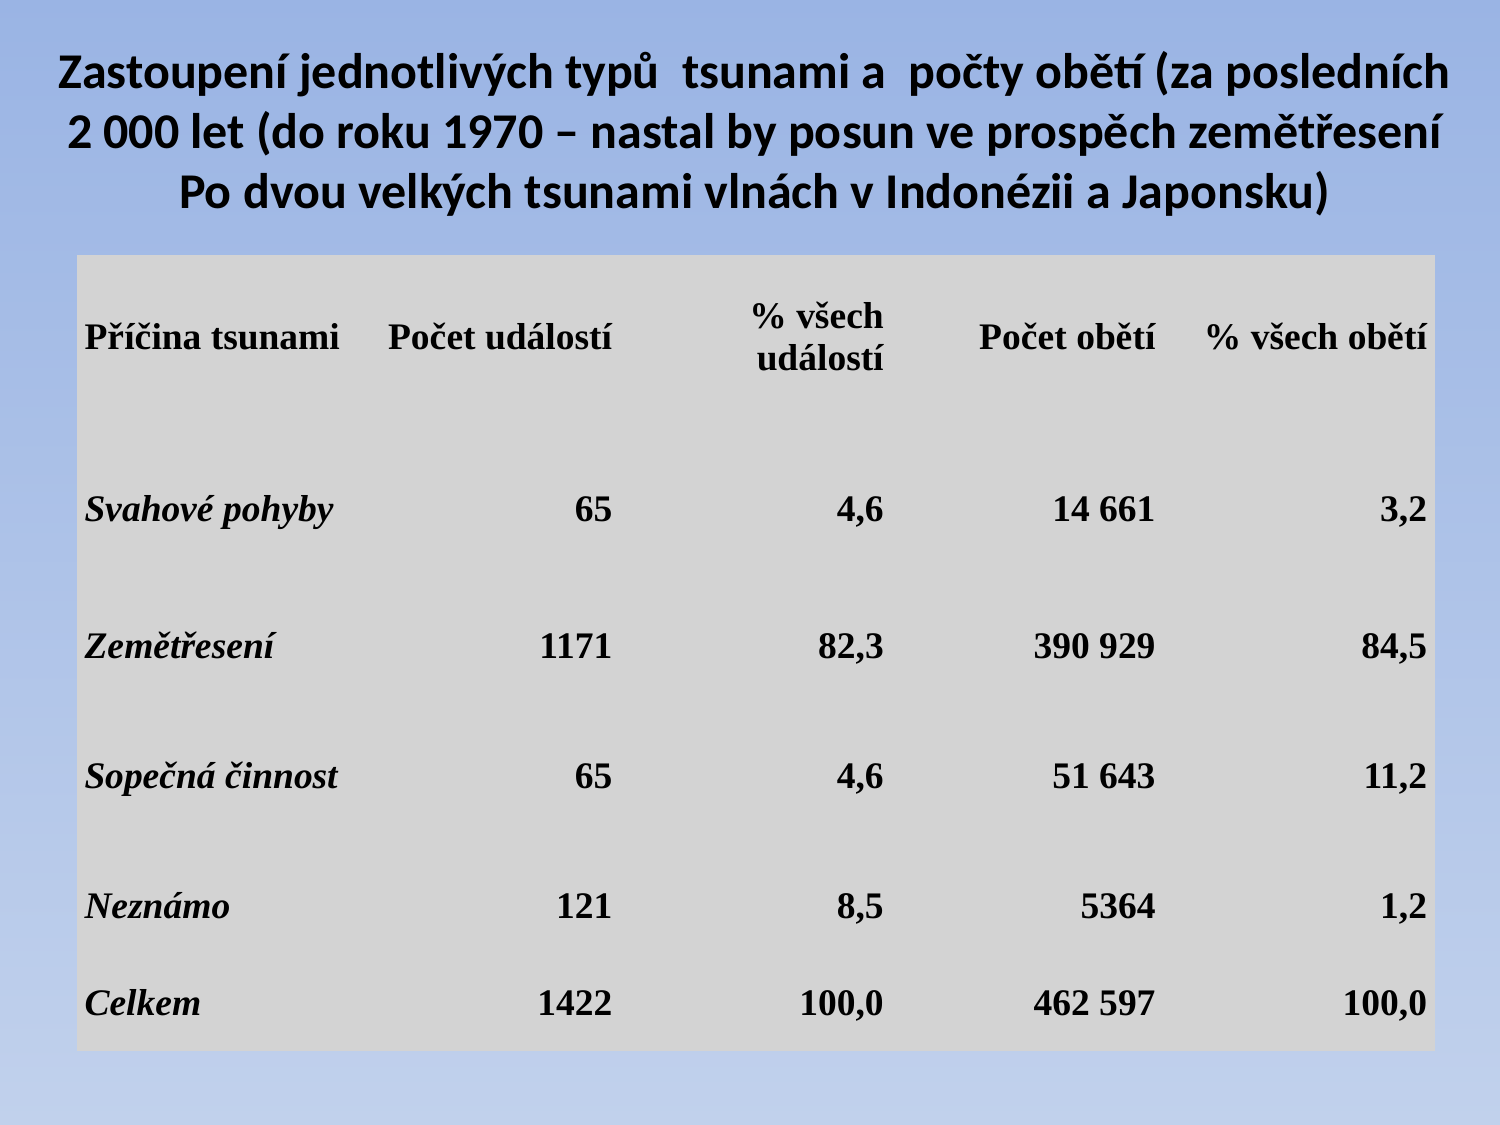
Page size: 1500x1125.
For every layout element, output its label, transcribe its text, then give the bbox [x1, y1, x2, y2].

table_cell 82,3 [620, 598, 892, 694]
table_header Počet obětí [892, 255, 1163, 419]
table_cell 100,0 [1163, 954, 1435, 1051]
table_header % všech obětí [1163, 255, 1435, 419]
table_cell 1,2 [1163, 858, 1435, 954]
table_cell 65 [348, 694, 620, 858]
table_cell 1171 [348, 598, 620, 694]
table_cell 5364 [892, 858, 1163, 954]
table_header % všech událostí [620, 255, 892, 419]
text_box Zastoupení jednotlivých typů tsunami a počty obětí (za posledních 2 000 let (do roku 1970 – nastal by posun ve prospěch zemětřesení Po dvou velkých tsunami vlnách v Indonézii a Japonsku) [43, 30, 1466, 226]
table_cell 3,2 [1163, 419, 1435, 598]
table_cell 4,6 [620, 694, 892, 858]
table_cell 100,0 [620, 954, 892, 1051]
table_cell Sopečná činnost [77, 694, 348, 858]
table_cell Svahové pohyby [77, 419, 348, 598]
table_cell Zemětřesení [77, 598, 348, 694]
table_cell 462 597 [892, 954, 1163, 1051]
table_cell 14 661 [892, 419, 1163, 598]
table_header Příčina tsunami [77, 255, 348, 419]
table_cell 390 929 [892, 598, 1163, 694]
table_cell 8,5 [620, 858, 892, 954]
table_cell 4,6 [620, 419, 892, 598]
table_cell 1422 [348, 954, 620, 1051]
table_cell Neznámo [77, 858, 348, 954]
table_cell 51 643 [892, 694, 1163, 858]
table_cell Celkem [77, 954, 348, 1051]
table_cell 84,5 [1163, 598, 1435, 694]
table_cell 11,2 [1163, 694, 1435, 858]
table_cell 121 [348, 858, 620, 954]
table_header Počet událostí [348, 255, 620, 419]
table_cell 65 [348, 419, 620, 598]
